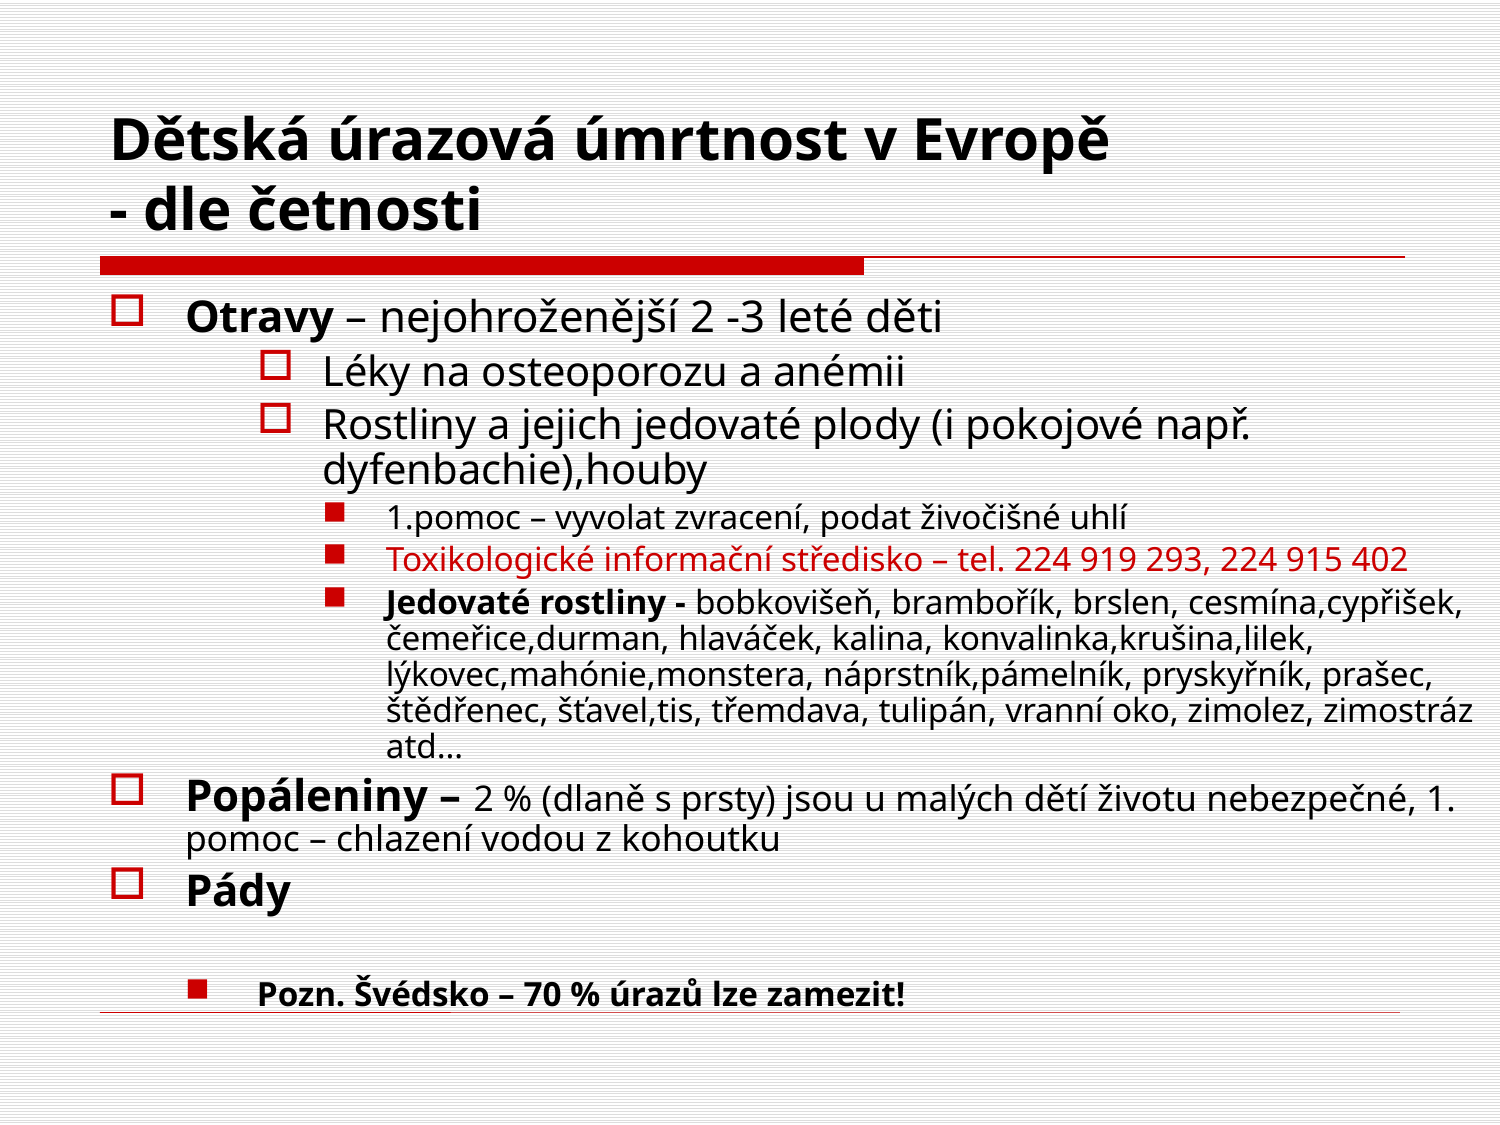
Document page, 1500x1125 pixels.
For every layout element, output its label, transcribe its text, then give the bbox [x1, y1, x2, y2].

title Dětská úrazová úmrtnost v Evropě - dle četnosti [93, 49, 1407, 250]
list Otravy – nejohroženější 2 -3 leté děti Léky na osteoporozu a anémii Rostliny a jejich jedovaté plody (i pokojové např. dyfenbachie),houby 1.pomoc – vyvolat zvracení, podat živočišné uhlí Toxikologické informační středisko – tel. 224 919 293, 224 915 402 Jedovaté rostliny - bobkovišeň, brambořík, brslen, cesmína,cypřišek, čemeřice,durman, hlaváček, kalina, konvalinka,krušina,lilek, lýkovec,mahónie,monstera, náprstník,pámelník, pryskyřník, prašec, štědřenec, šťavel,tis, třemdava, tulipán, vranní oko, zimolez, zimostráz atd… Popáleniny – 2 % (dlaně s prsty) jsou u malých dětí životu nebezpečné, 1. pomoc – chlazení vodou z kohoutku Pády Pozn. Švédsko – 70 % úrazů lze zamezit! [92, 287, 1500, 1125]
